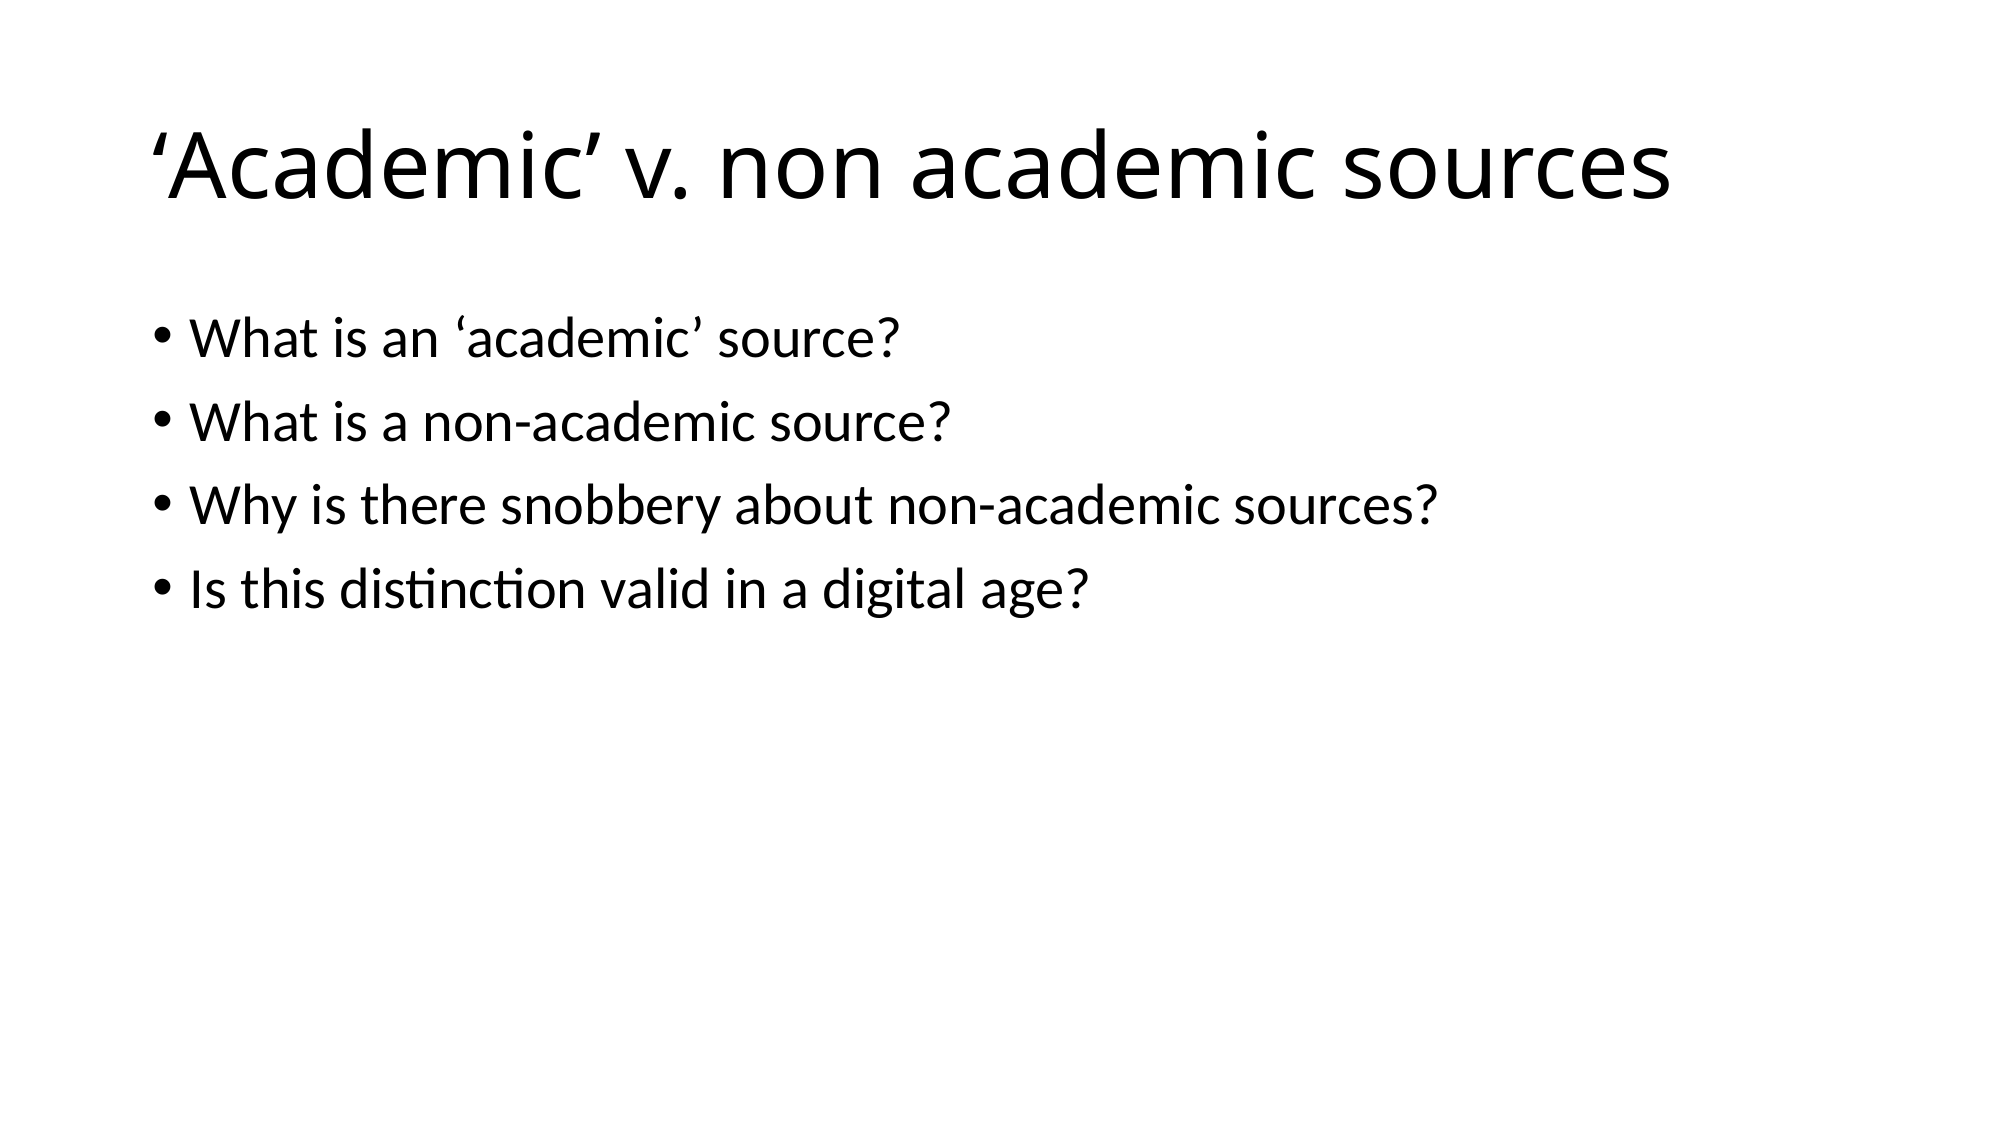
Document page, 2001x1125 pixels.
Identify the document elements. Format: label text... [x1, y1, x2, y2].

title ‘Academic’ v. non academic sources [137, 59, 1863, 278]
list What is an ‘academic’ source? What is a non-academic source? Why is there snobbery about non-academic sources? Is this distinction valid in a digital age? [137, 299, 1863, 1014]
